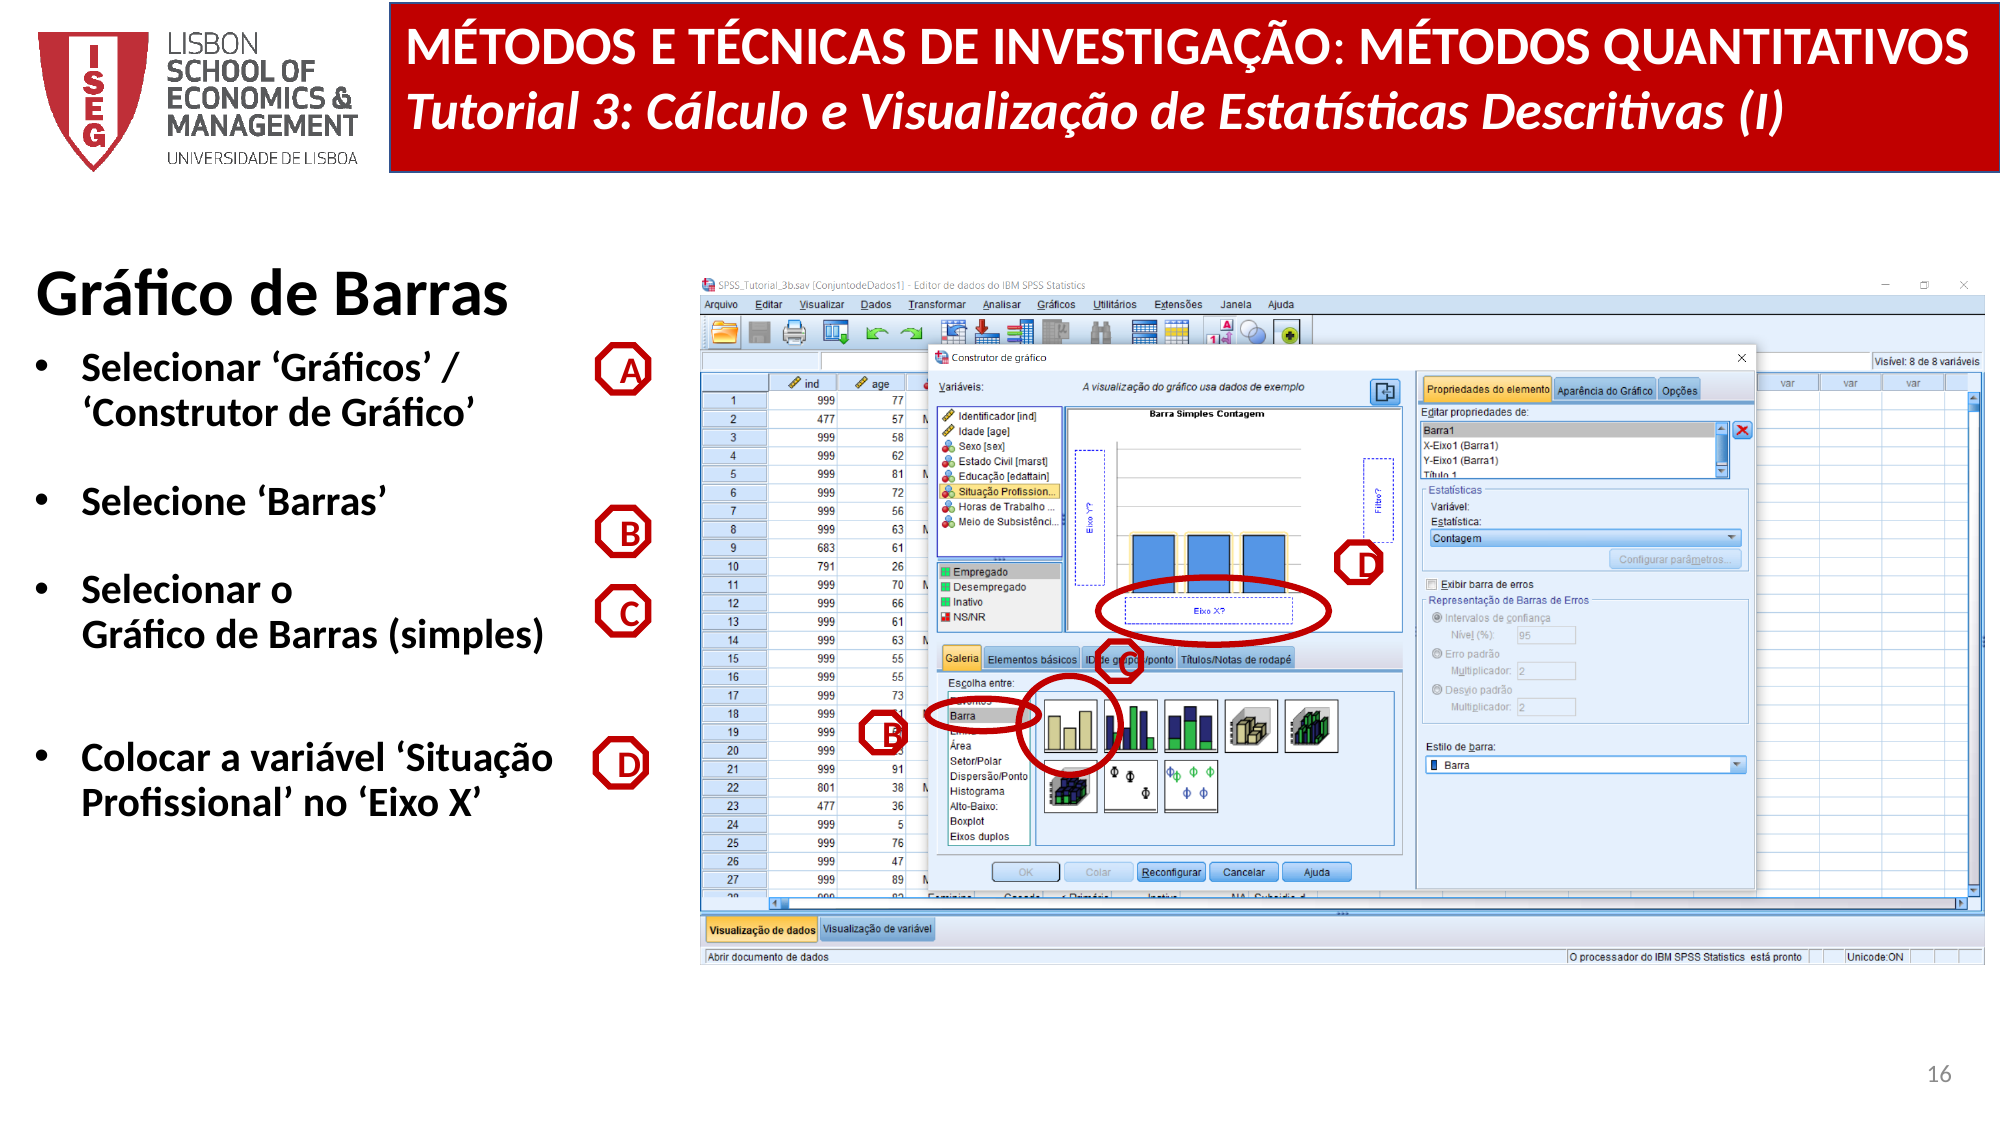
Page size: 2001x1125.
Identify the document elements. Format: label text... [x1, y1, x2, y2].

picture [700, 275, 1985, 965]
title Gráfico de Barras [21, 75, 698, 338]
slide_number 16 [1517, 1042, 1968, 1103]
text_box C [597, 586, 650, 636]
text_box B [597, 506, 650, 557]
list Selecionar ‘Gráficos’ / ‘Construtor de Gráfico’ Selecione ‘Barras’ Selecionar o Gráfico de Barras (simples) Colocar a variável ‘Situação Profissional’ no ‘Eixo X’ [19, 337, 665, 1093]
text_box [38, 2, 2000, 172]
text_box D [594, 738, 647, 788]
text_box A [597, 344, 650, 394]
